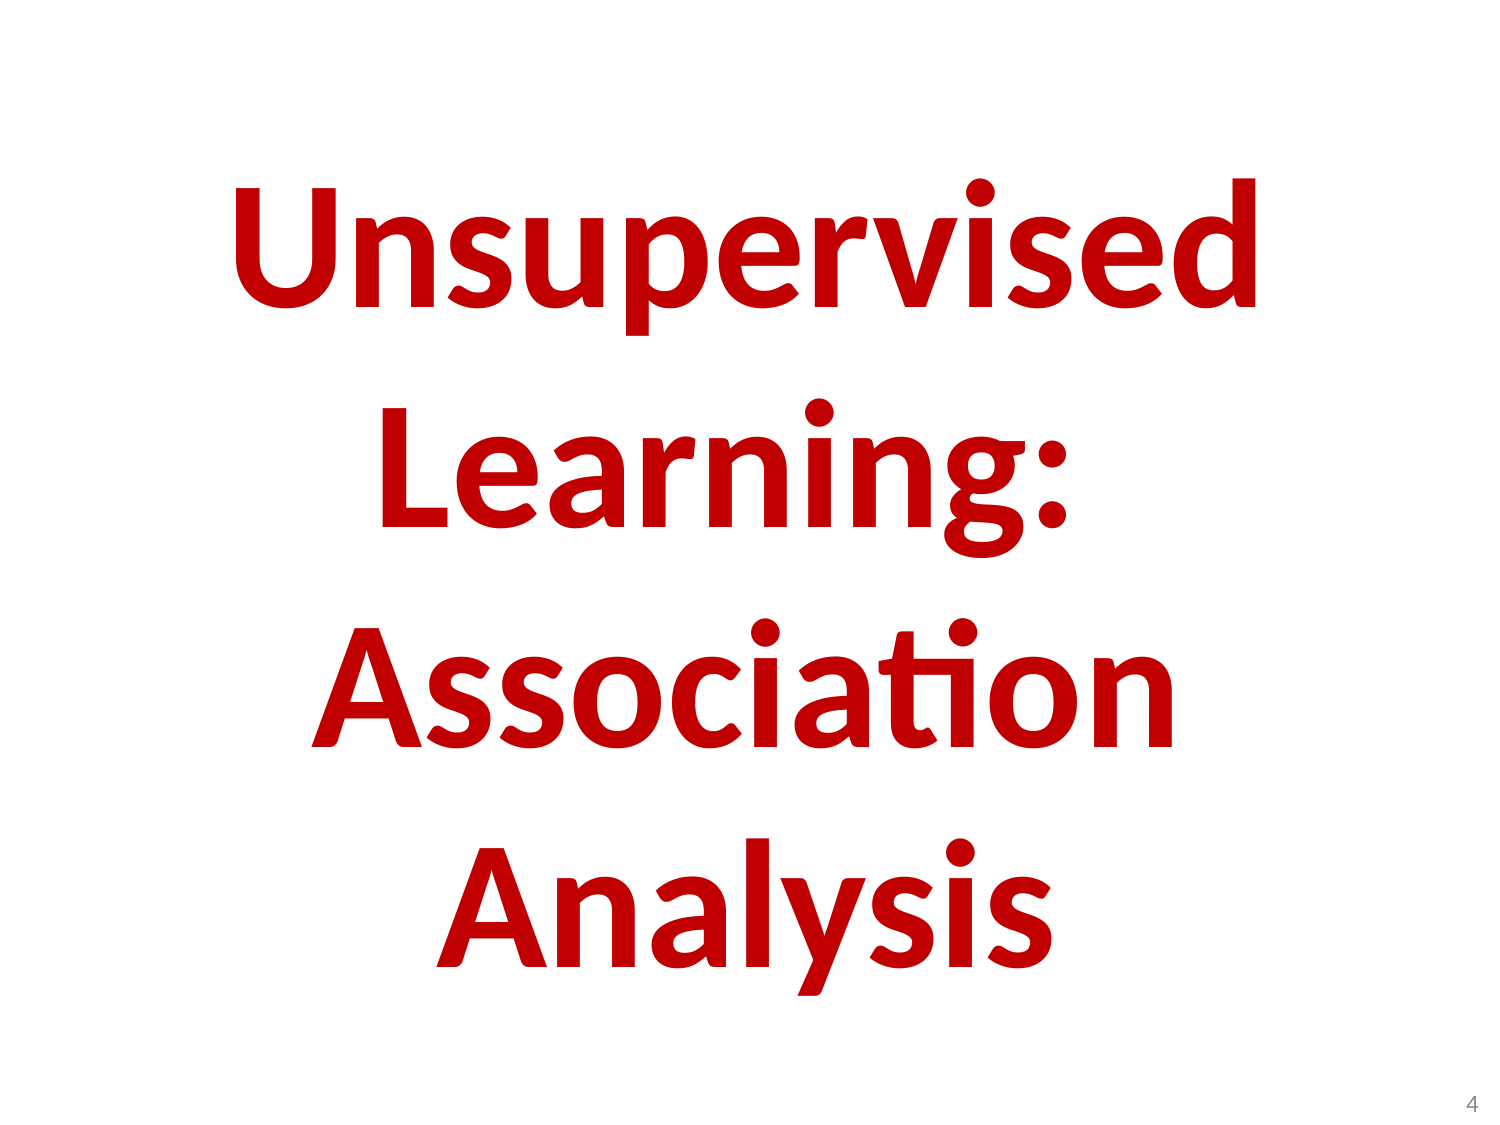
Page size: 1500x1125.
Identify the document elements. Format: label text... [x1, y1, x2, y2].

slide_number 4 [1399, 1083, 1494, 1122]
title Unsupervised Learning: Association Analysis [49, 45, 1445, 1084]
